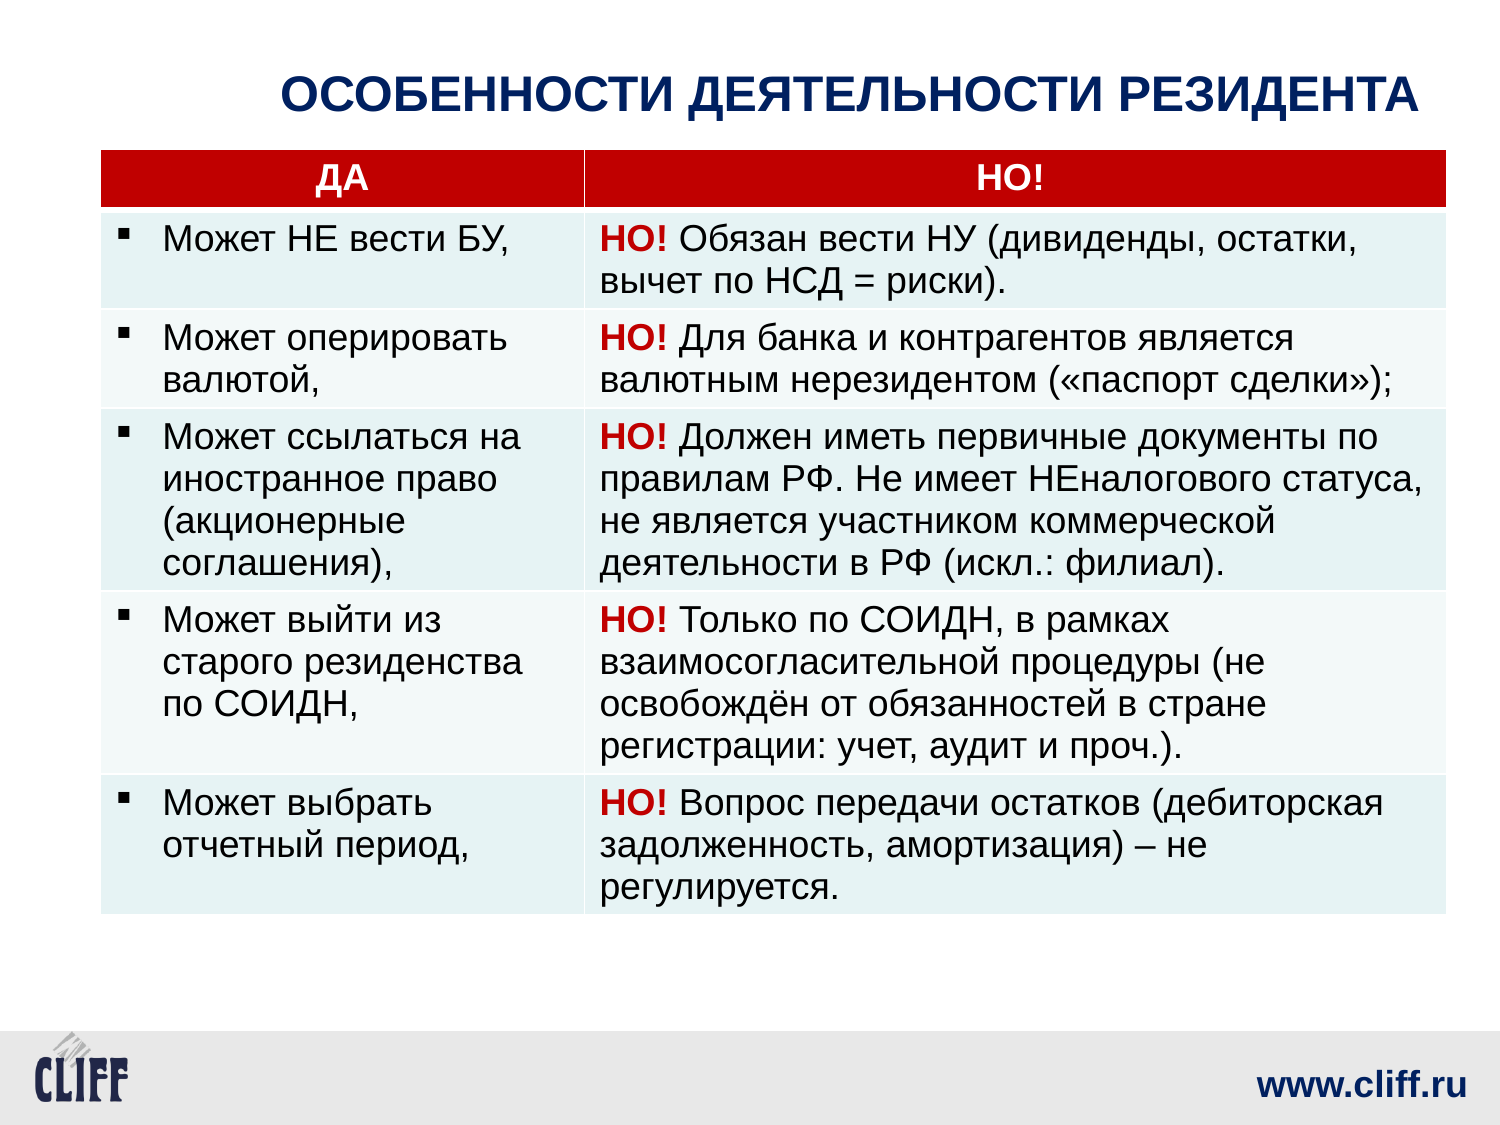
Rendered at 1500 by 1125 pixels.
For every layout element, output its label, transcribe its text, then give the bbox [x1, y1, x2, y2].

table_cell Может ссылаться на иностранное право (акционерные соглашения), [101, 409, 584, 590]
table_cell НО! Вопрос передачи остатков (дебиторская задолженность, амортизация) – не регулируется. [585, 775, 1446, 914]
table_cell Может выбрать отчетный период, [101, 775, 584, 914]
table_cell Может оперировать валютой, [101, 310, 584, 407]
table_cell Может выйти из старого резиденства по СОИДН, [101, 592, 584, 773]
table_header НО! [585, 150, 1446, 207]
table_cell Может НЕ вести БУ, [101, 213, 584, 308]
table_cell НО! Для банка и контрагентов является валютным нерезидентом («паспорт сделки»); [585, 310, 1446, 407]
table_cell НО! Обязан вести НУ (дивиденды, остатки, вычет по НСД = риски). [585, 213, 1446, 308]
table_cell НО! Только по СОИДН, в рамках взаимосогласительной процедуры (не освобождён от обязанностей в стране регистрации: учет, аудит и проч.). [585, 592, 1446, 773]
picture [0, 1030, 1500, 1125]
title ОСОБЕННОСТИ ДЕЯТЕЛЬНОСТИ РЕЗИДЕНТА [35, 20, 1436, 163]
table_cell НО! Должен иметь первичные документы по правилам РФ. Не имеет НЕналогового статуса, не является участником коммерческой деятельности в РФ (искл.: филиал). [585, 409, 1446, 590]
table_header ДА [101, 150, 584, 207]
